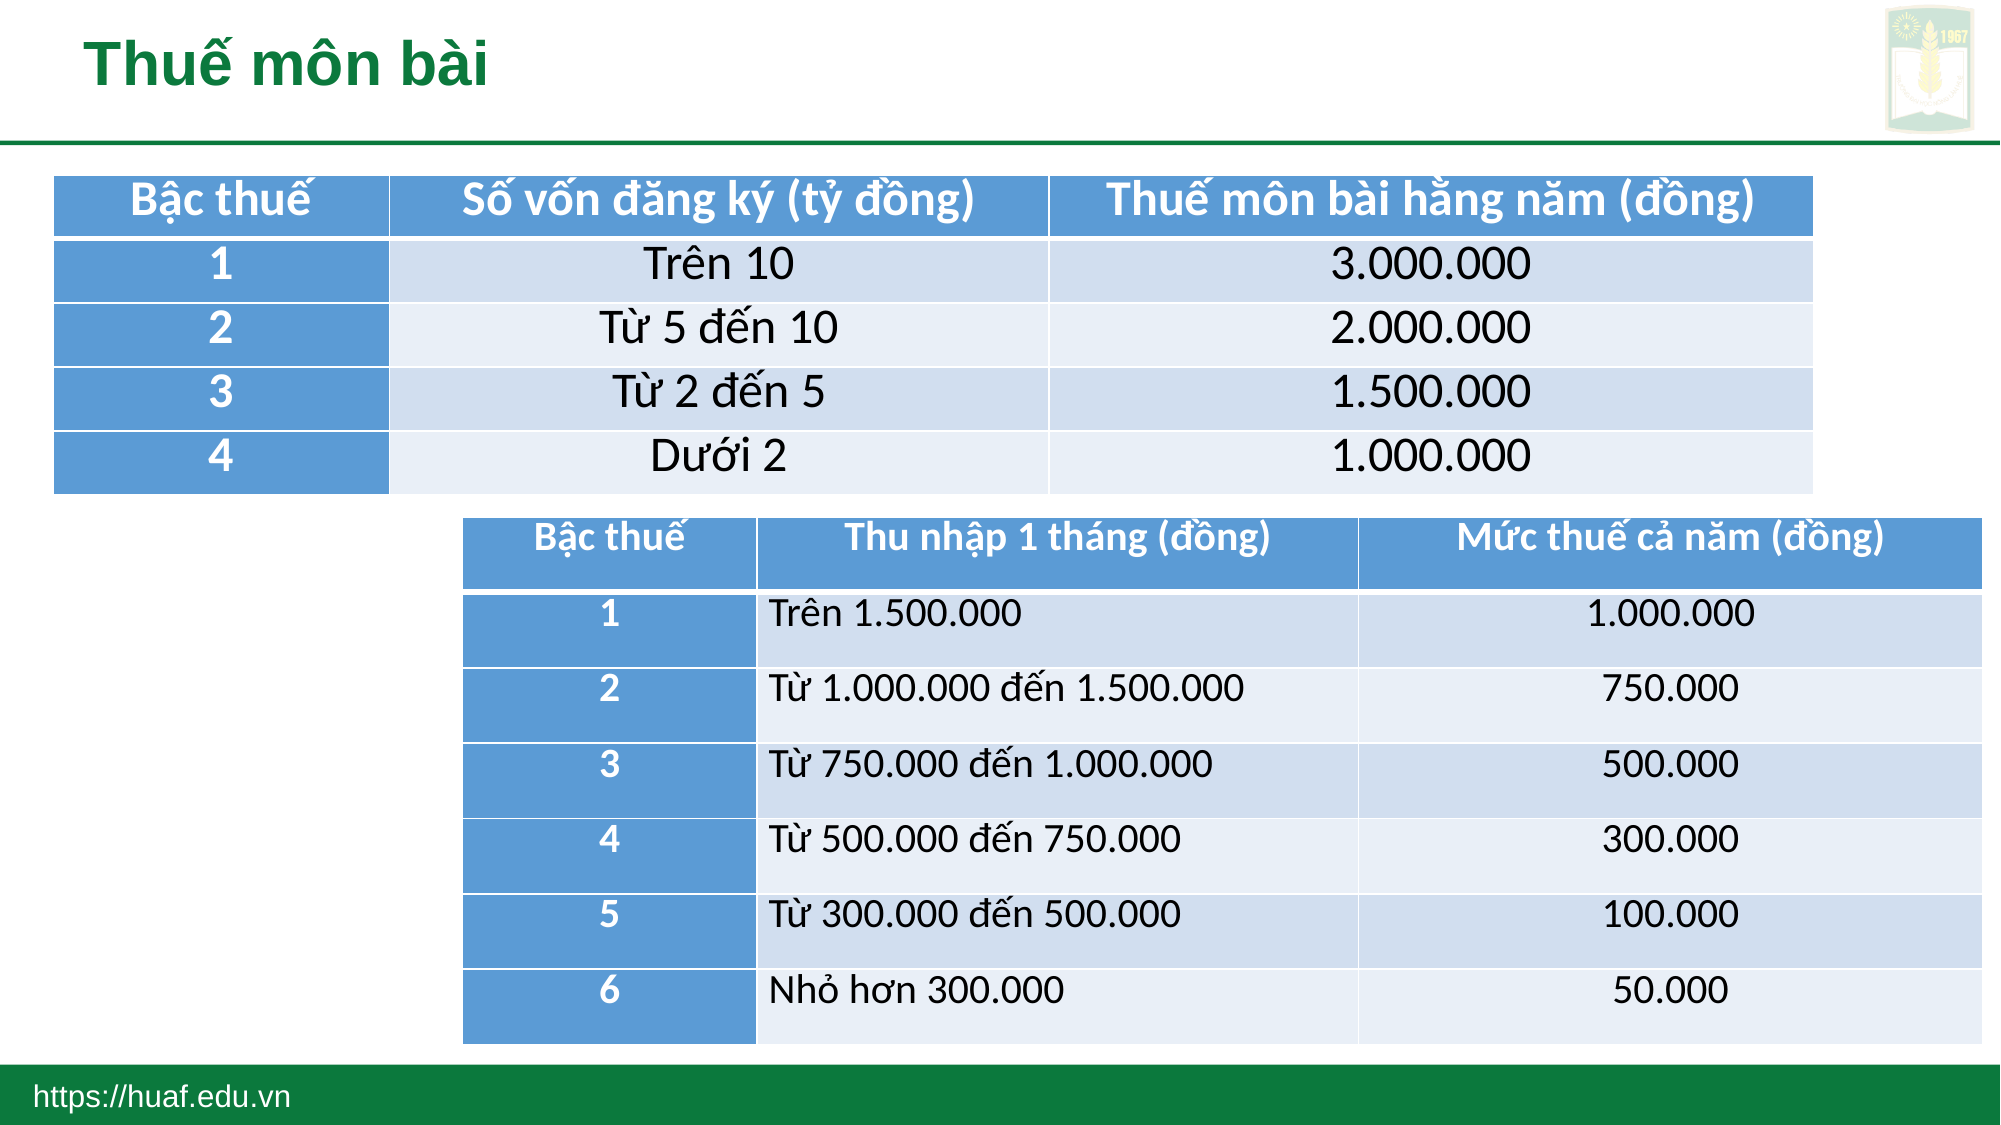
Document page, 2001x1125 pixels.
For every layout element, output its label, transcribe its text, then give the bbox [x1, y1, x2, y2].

table_cell Từ 500.000 đến 750.000 [758, 819, 1358, 893]
table_cell Dưới 2 [390, 432, 1048, 494]
table_cell 5 [463, 895, 756, 968]
table_cell 1.500.000 [1050, 368, 1813, 430]
table_header Mức thuế cả năm (đồng) [1359, 518, 1982, 589]
table_cell 1.000.000 [1050, 432, 1813, 494]
table_cell 1 [54, 241, 389, 302]
table_cell 1 [463, 595, 756, 667]
table_cell Nhỏ hơn 300.000 [758, 970, 1358, 1044]
table_cell Từ 2 đến 5 [390, 368, 1048, 430]
table_cell 100.000 [1359, 895, 1982, 968]
picture [1867, 0, 2000, 148]
table_cell 2.000.000 [1050, 304, 1813, 366]
table_cell 2 [463, 669, 756, 742]
table_cell 3 [54, 368, 389, 430]
table_cell 1.000.000 [1359, 595, 1982, 667]
table_cell 3 [463, 744, 756, 818]
table_cell Trên 10 [390, 241, 1048, 302]
table_cell 750.000 [1359, 669, 1982, 742]
table_cell 4 [54, 432, 389, 494]
table_cell Từ 5 đến 10 [390, 304, 1048, 366]
table_cell 3.000.000 [1050, 241, 1813, 302]
table_cell 4 [463, 819, 756, 893]
table_cell 2 [54, 304, 389, 366]
table_cell Trên 1.500.000 [758, 595, 1358, 667]
table_cell 500.000 [1359, 744, 1982, 818]
table_header Số vốn đăng ký (tỷ đồng) [390, 176, 1048, 236]
footer https://huaf.edu.vn [0, 1065, 325, 1125]
table_cell 6 [463, 970, 756, 1044]
table_cell Từ 300.000 đến 500.000 [758, 895, 1358, 968]
title Thuế môn bài [69, 27, 1925, 106]
table_header Thuế môn bài hằng năm (đồng) [1050, 176, 1813, 236]
table_cell Từ 750.000 đến 1.000.000 [758, 744, 1358, 818]
table_header Thu nhập 1 tháng (đồng) [758, 518, 1358, 589]
table_cell 50.000 [1359, 970, 1982, 1044]
table_cell Từ 1.000.000 đến 1.500.000 [758, 669, 1358, 742]
table_header Bậc thuế [54, 176, 389, 236]
table_header Bậc thuế [463, 518, 756, 589]
table_cell 300.000 [1359, 819, 1982, 893]
